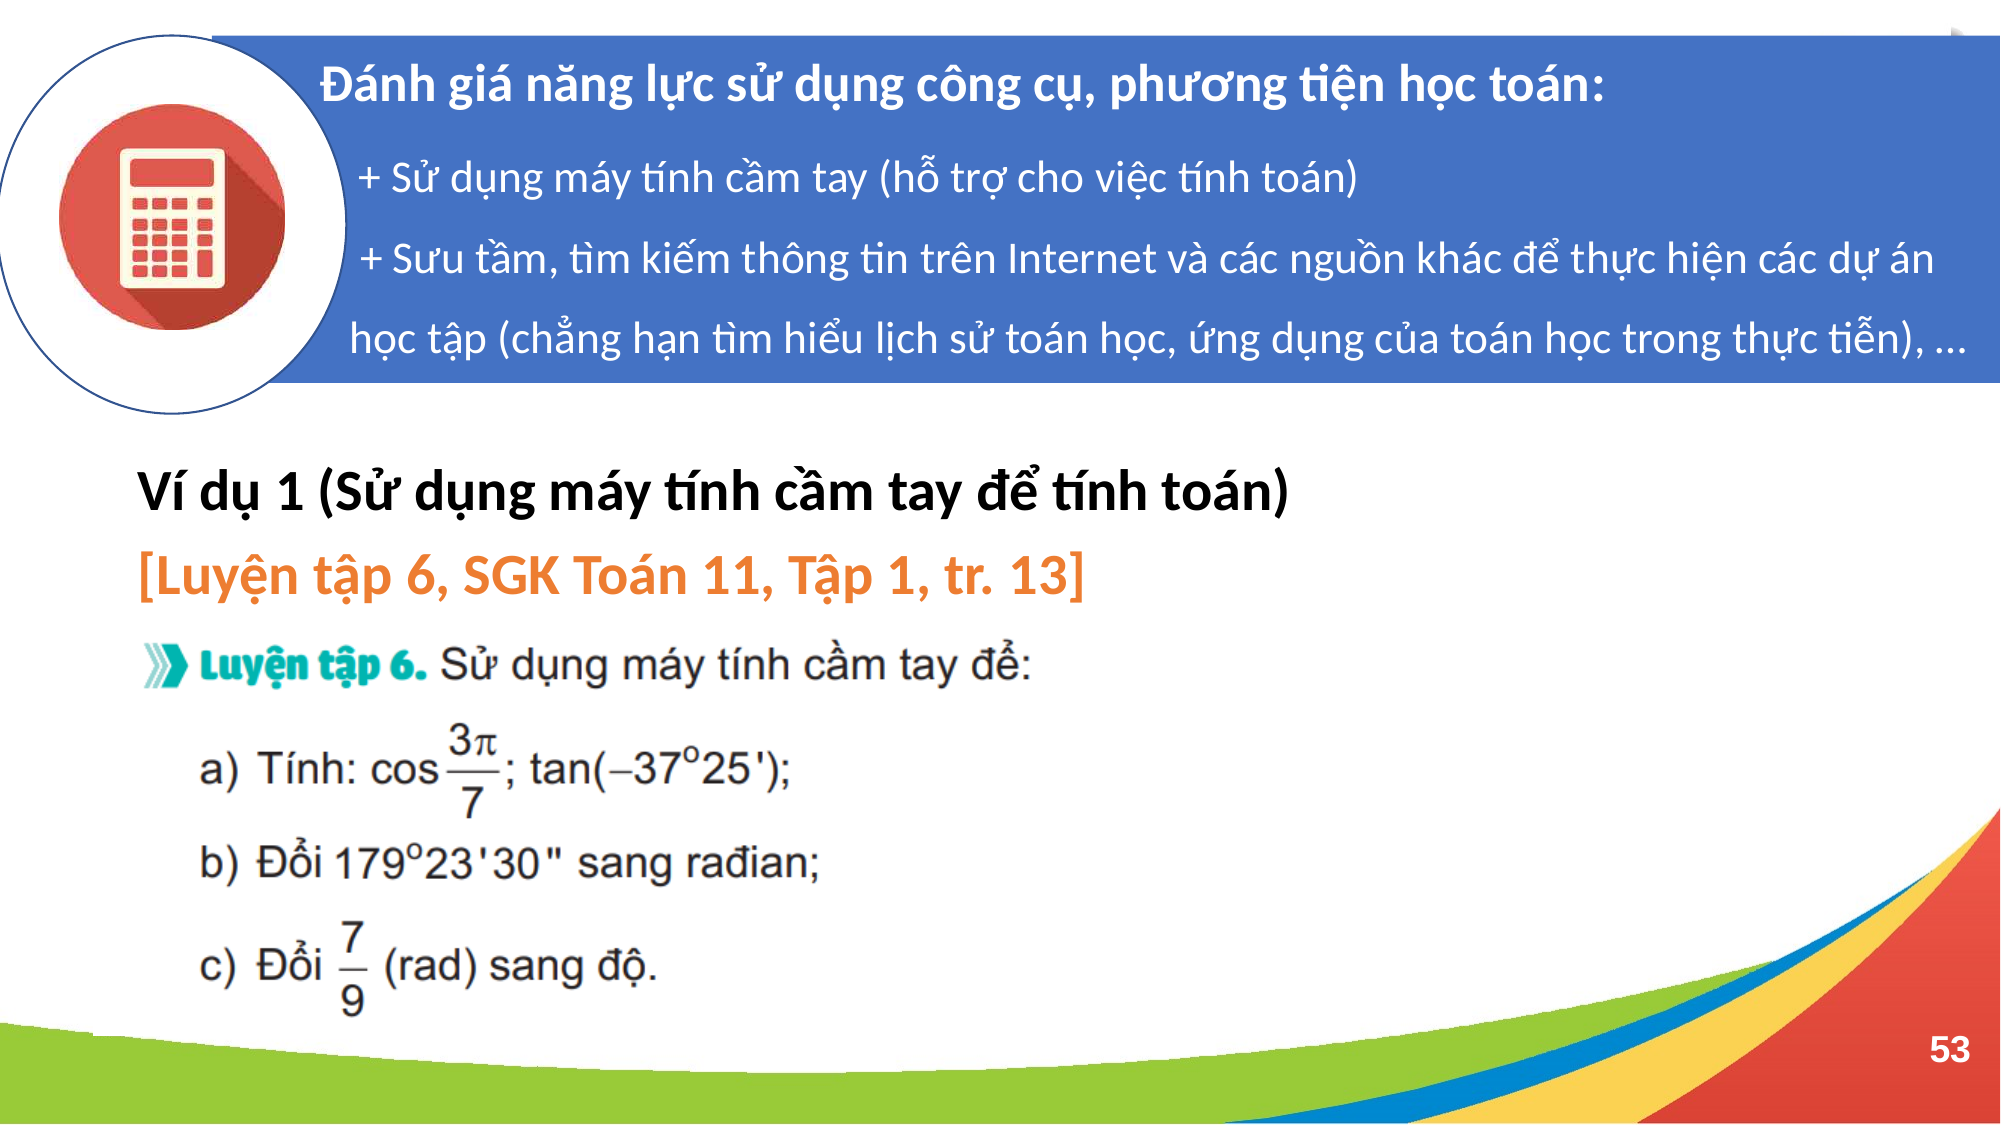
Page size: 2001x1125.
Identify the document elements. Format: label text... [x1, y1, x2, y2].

list Đánh giá năng lực sử dụng công cụ, phương tiện học toán: + Sử dụng máy tính cầm tay (hỗ trợ cho việc tính toán) + Sưu tầm, tìm kiếm thông tin trên Internet và các nguồn khác để thực hiện các dự án học tập (chẳng hạn tìm hiểu lịch sử toán học, ứng dụng của toán học trong thực tiễn), … [211, 35, 2000, 383]
picture [59, 104, 285, 330]
picture [0, 0, 2001, 1125]
text_box [0, 34, 348, 415]
text_box Ví dụ 1 (Sử dụng máy tính cầm tay để tính toán) [Luyện tập 6, SGK Toán 11, Tập 1, tr. 13] [96, 453, 1371, 610]
